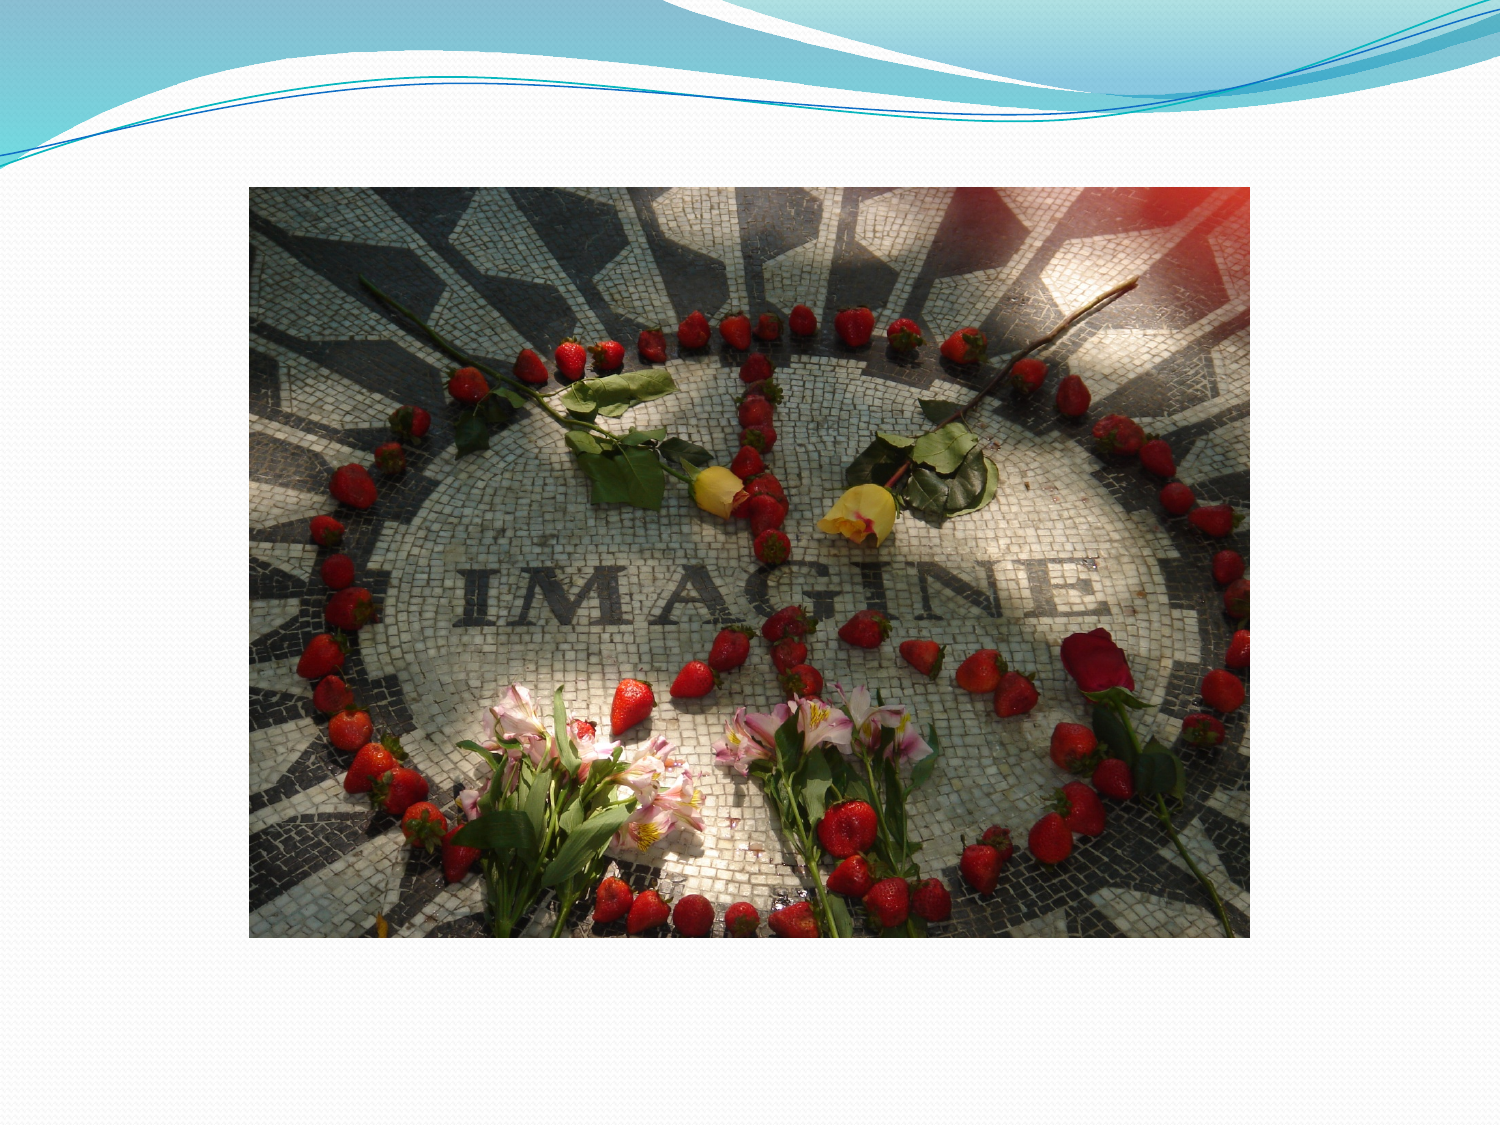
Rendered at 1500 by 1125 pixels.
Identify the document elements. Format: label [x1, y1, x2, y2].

picture [249, 187, 1251, 938]
